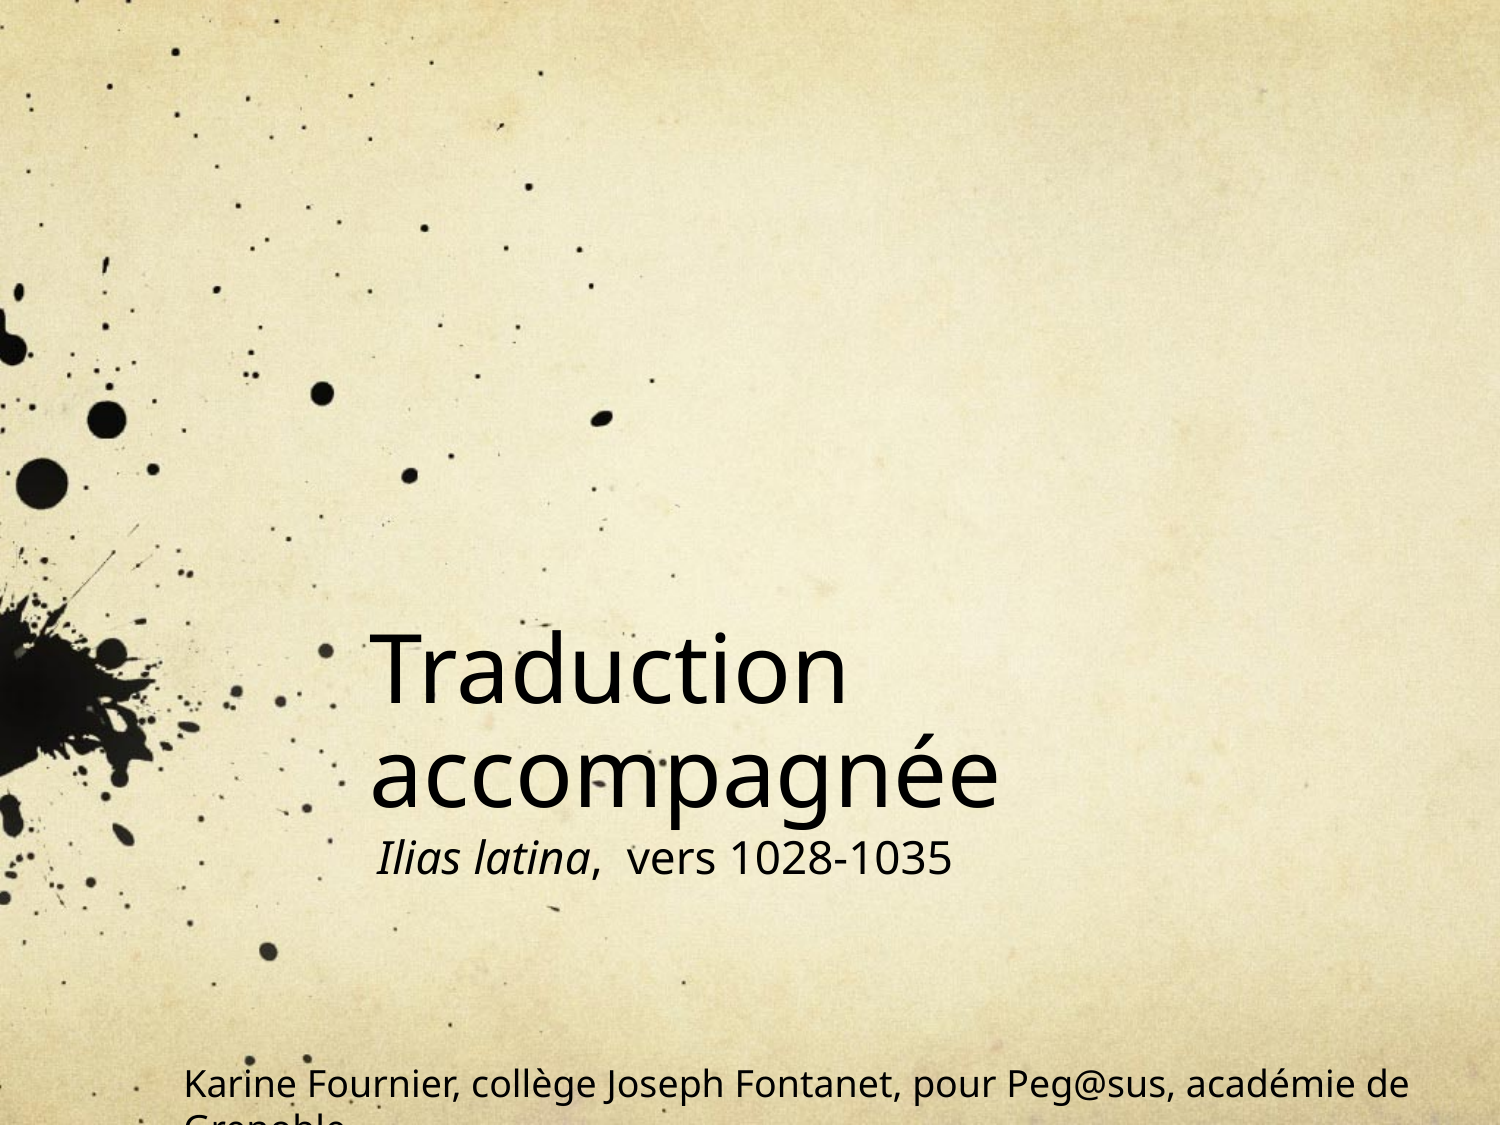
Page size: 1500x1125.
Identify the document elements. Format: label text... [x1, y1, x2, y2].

picture [0, 0, 1500, 1125]
subtitle Ilias latina, vers 1028-1035 [362, 829, 1425, 1023]
text_box Karine Fournier, collège Joseph Fontanet, pour Peg@sus, académie de Grenoble [168, 1052, 1500, 1125]
title Traduction accompagnée [362, 512, 1425, 827]
